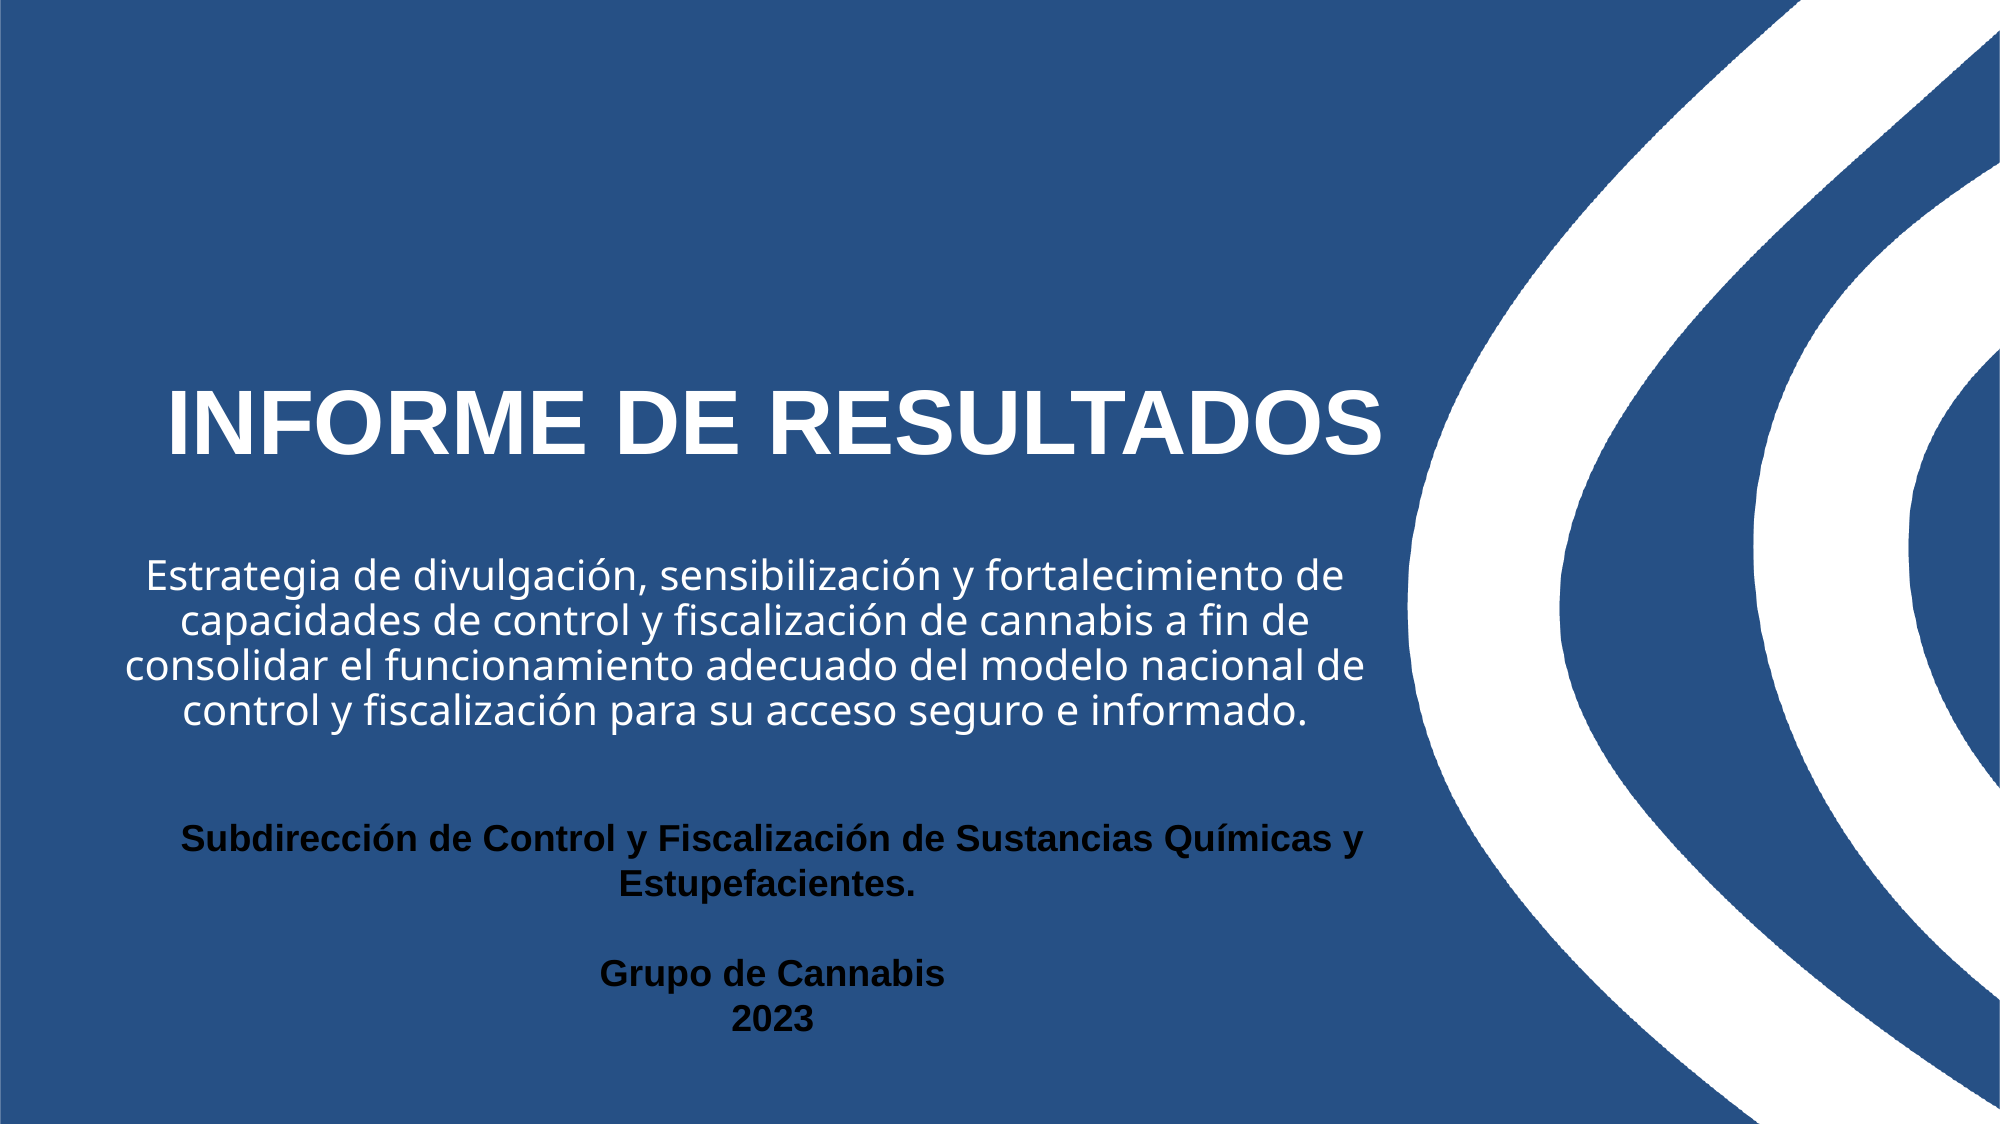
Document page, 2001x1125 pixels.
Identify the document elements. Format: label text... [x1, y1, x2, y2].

picture [0, 0, 2000, 1124]
title Estrategia de divulgación, sensibilización y fortalecimiento de capacidades de control y fiscalización de cannabis a fin de consolidar el funcionamiento adecuado del modelo nacional de control y fiscalización para su acceso seguro e informado. [84, 658, 1406, 782]
text_box INFORME DE RESULTADOS [151, 355, 1606, 526]
text_box Subdirección de Control y Fiscalización de Sustancias Químicas y Estupefacientes. Grupo de Cannabis 2023 [121, 806, 1424, 1047]
